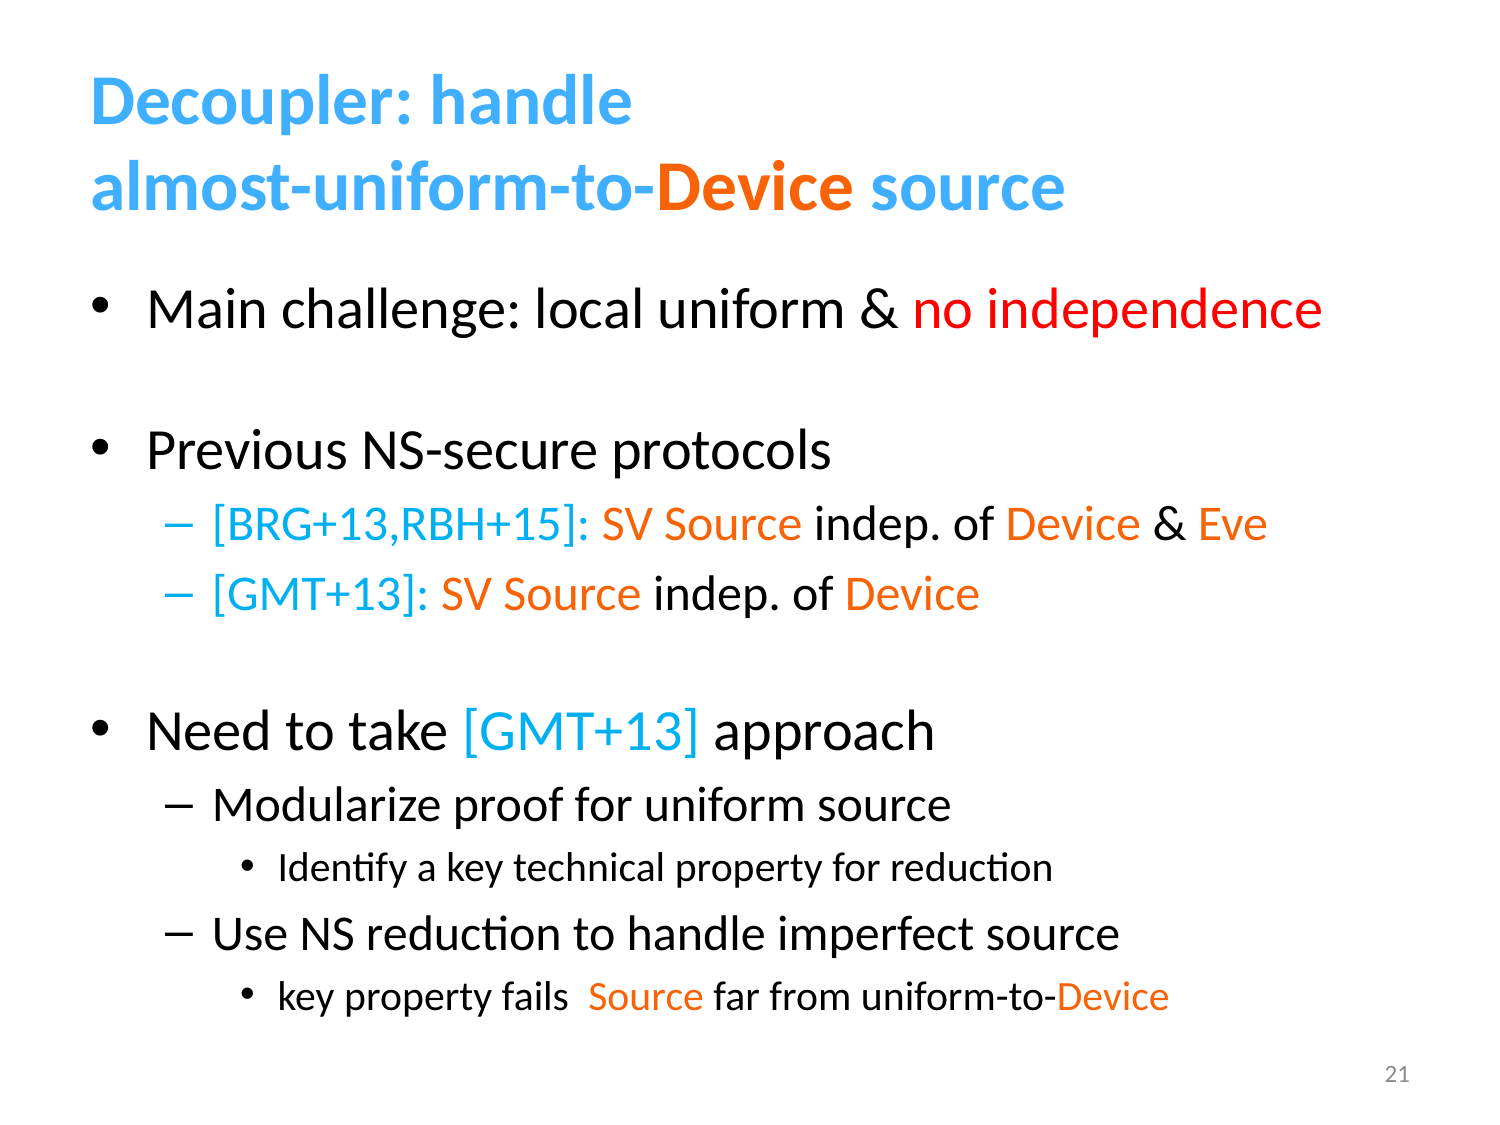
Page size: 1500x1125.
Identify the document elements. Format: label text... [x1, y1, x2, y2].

title Decoupler: handle almost-uniform-to-Device source [75, 45, 1425, 233]
slide_number 21 [1074, 1042, 1425, 1103]
